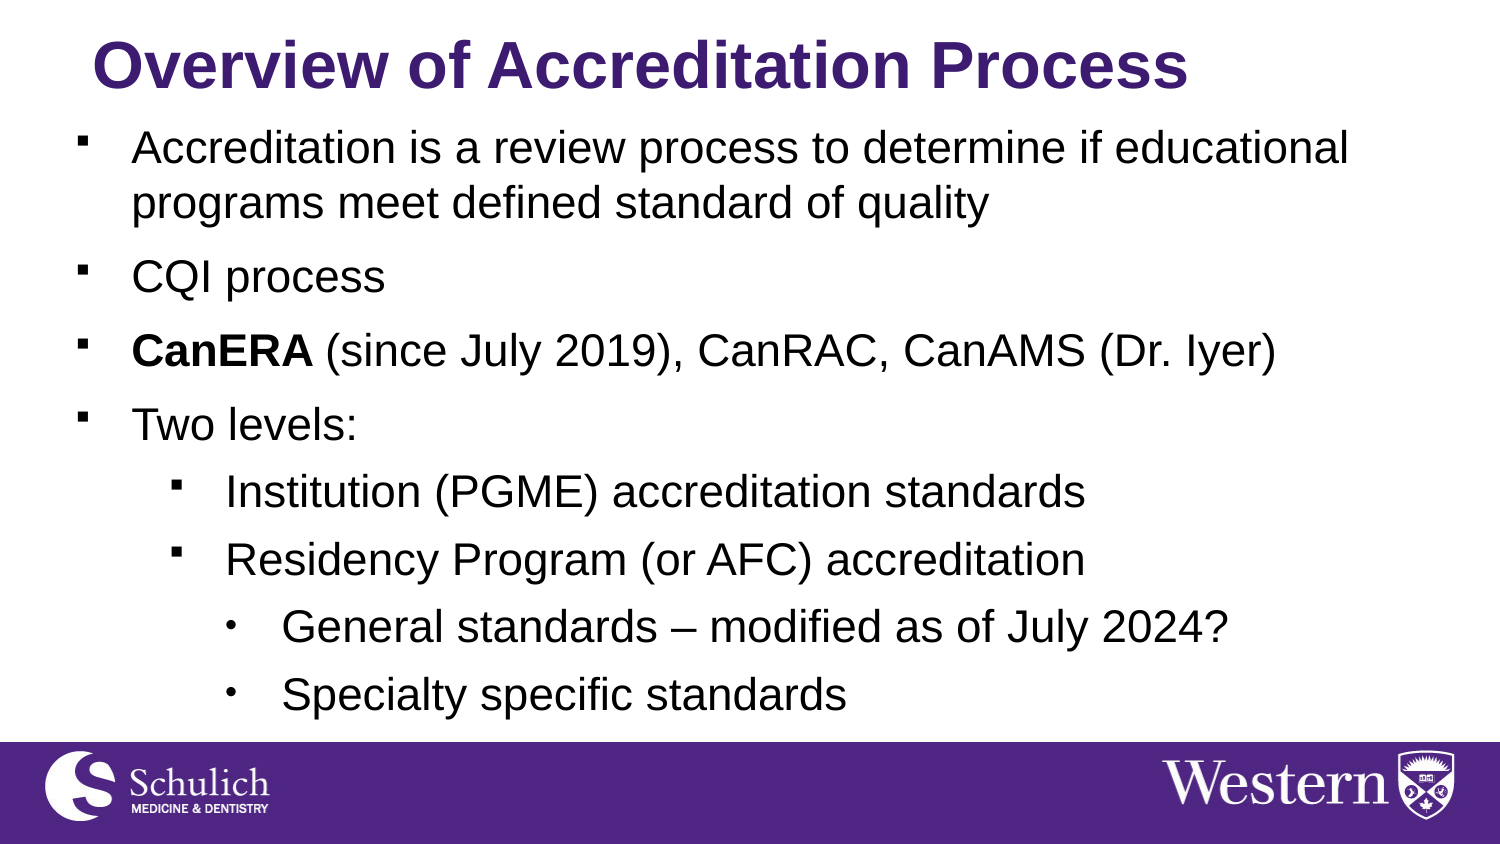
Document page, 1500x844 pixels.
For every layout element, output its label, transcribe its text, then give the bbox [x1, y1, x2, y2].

text_box Accreditation is a review process to determine if educational programs meet defined standard of quality CQI process CanERA (since July 2019), CanRAC, CanAMS (Dr. Iyer) Two levels: Institution (PGME) accreditation standards Residency Program (or AFC) accreditation General standards – modified as of July 2024? Specialty specific standards [63, 112, 1422, 726]
picture [0, 0, 1500, 844]
title Overview of Accreditation Process [77, 0, 1423, 125]
